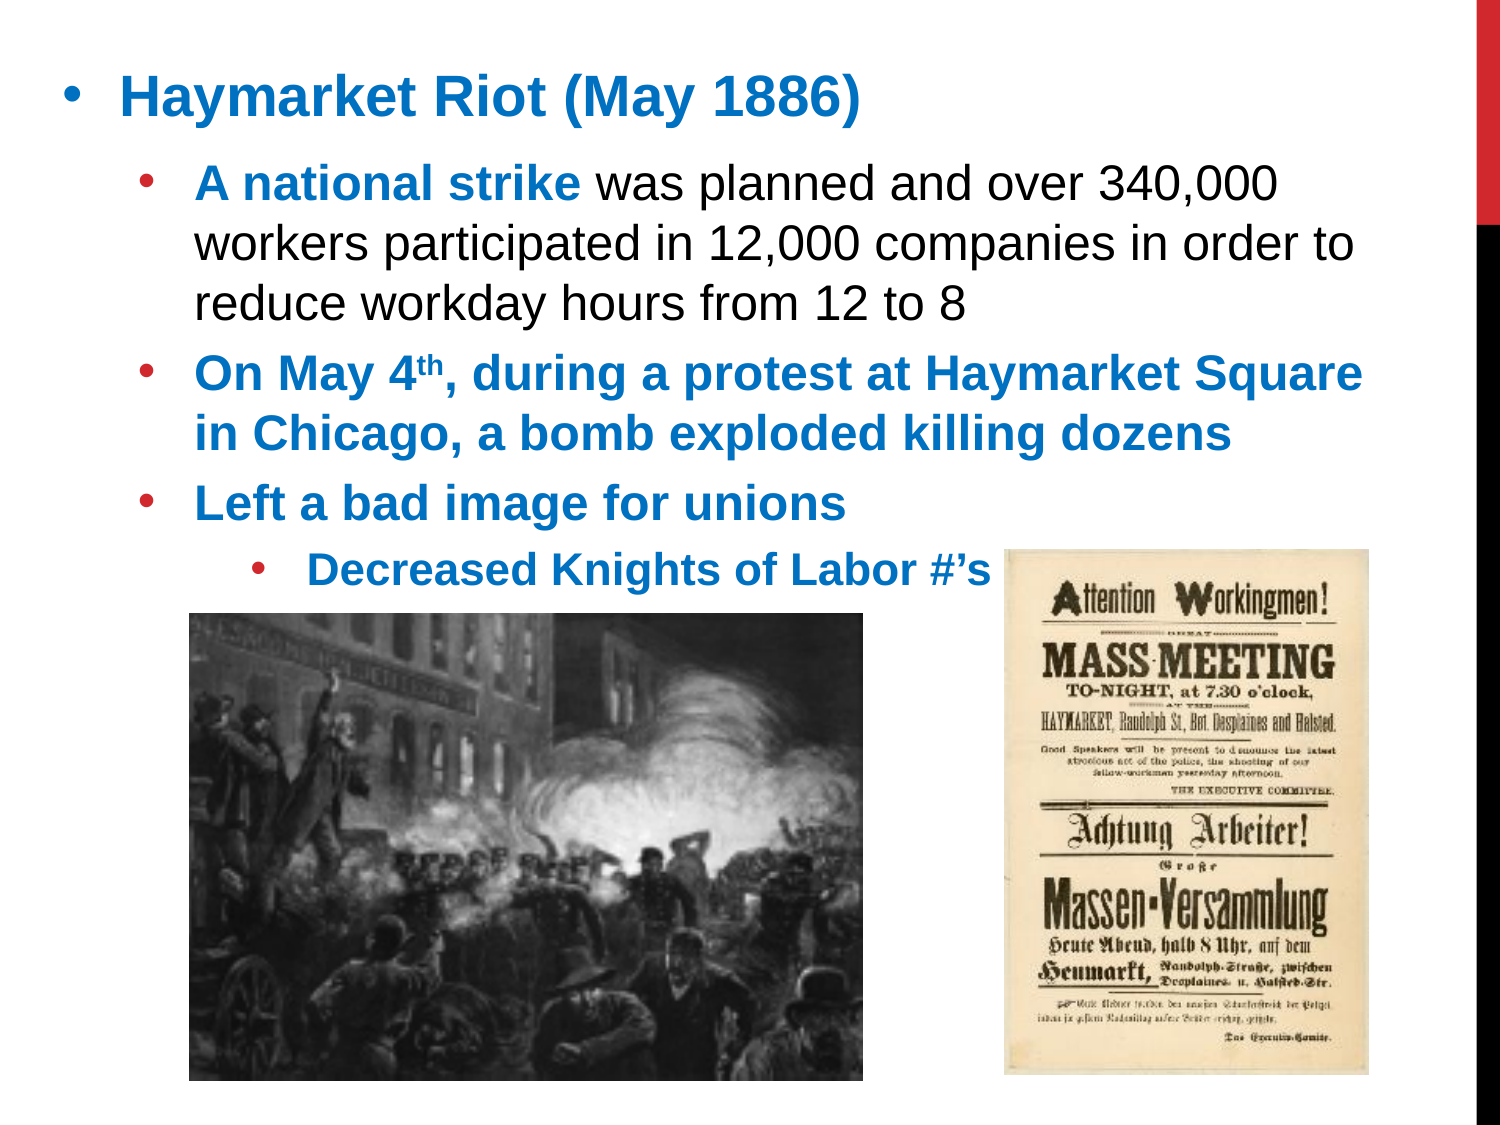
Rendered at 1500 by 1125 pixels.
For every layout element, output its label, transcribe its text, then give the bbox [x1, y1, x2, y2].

list Haymarket Riot (May 1886) A national strike was planned and over 340,000 workers participated in 12,000 companies in order to reduce workday hours from 12 to 8 On May 4th, during a protest at Haymarket Square in Chicago, a bomb exploded killing dozens Left a bad image for unions Decreased Knights of Labor #’s [47, 50, 1414, 1081]
picture [188, 613, 864, 1082]
picture [1003, 549, 1369, 1075]
